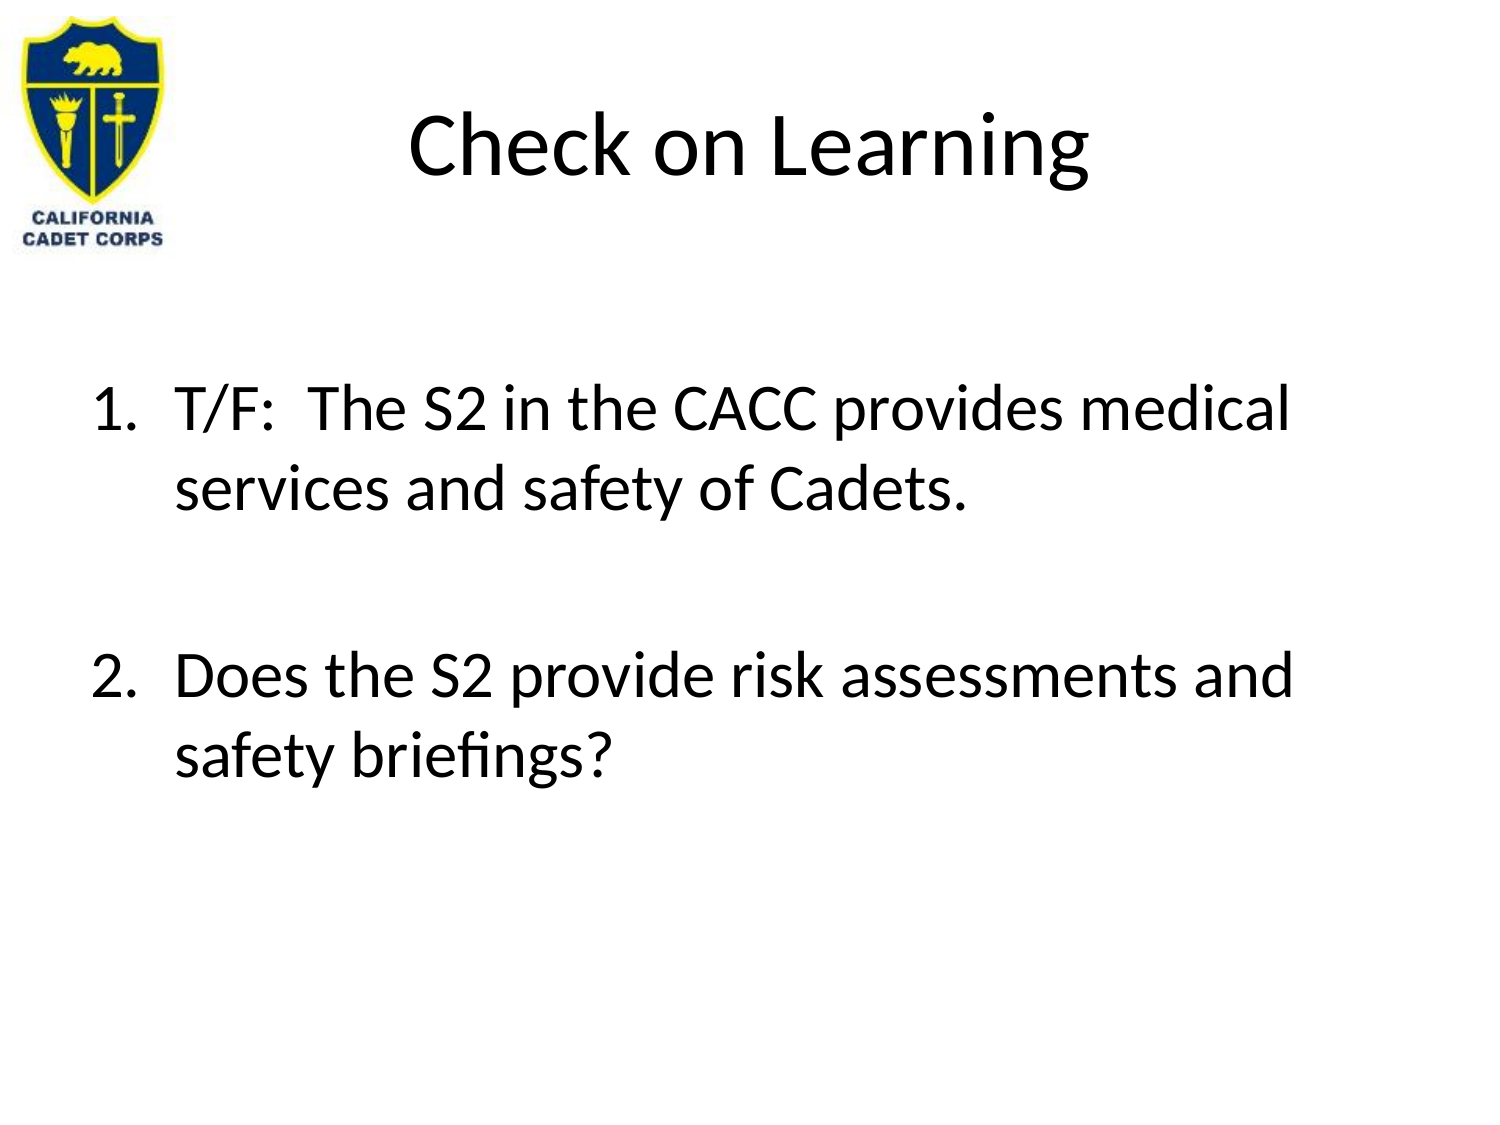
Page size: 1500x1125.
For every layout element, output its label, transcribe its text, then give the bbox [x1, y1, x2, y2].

picture [0, 16, 186, 261]
title Check on Learning [162, 45, 1338, 233]
list T/F: The S2 in the CACC provides medical services and safety of Cadets. Does the S2 provide risk assessments and safety briefings? [75, 262, 1425, 1005]
